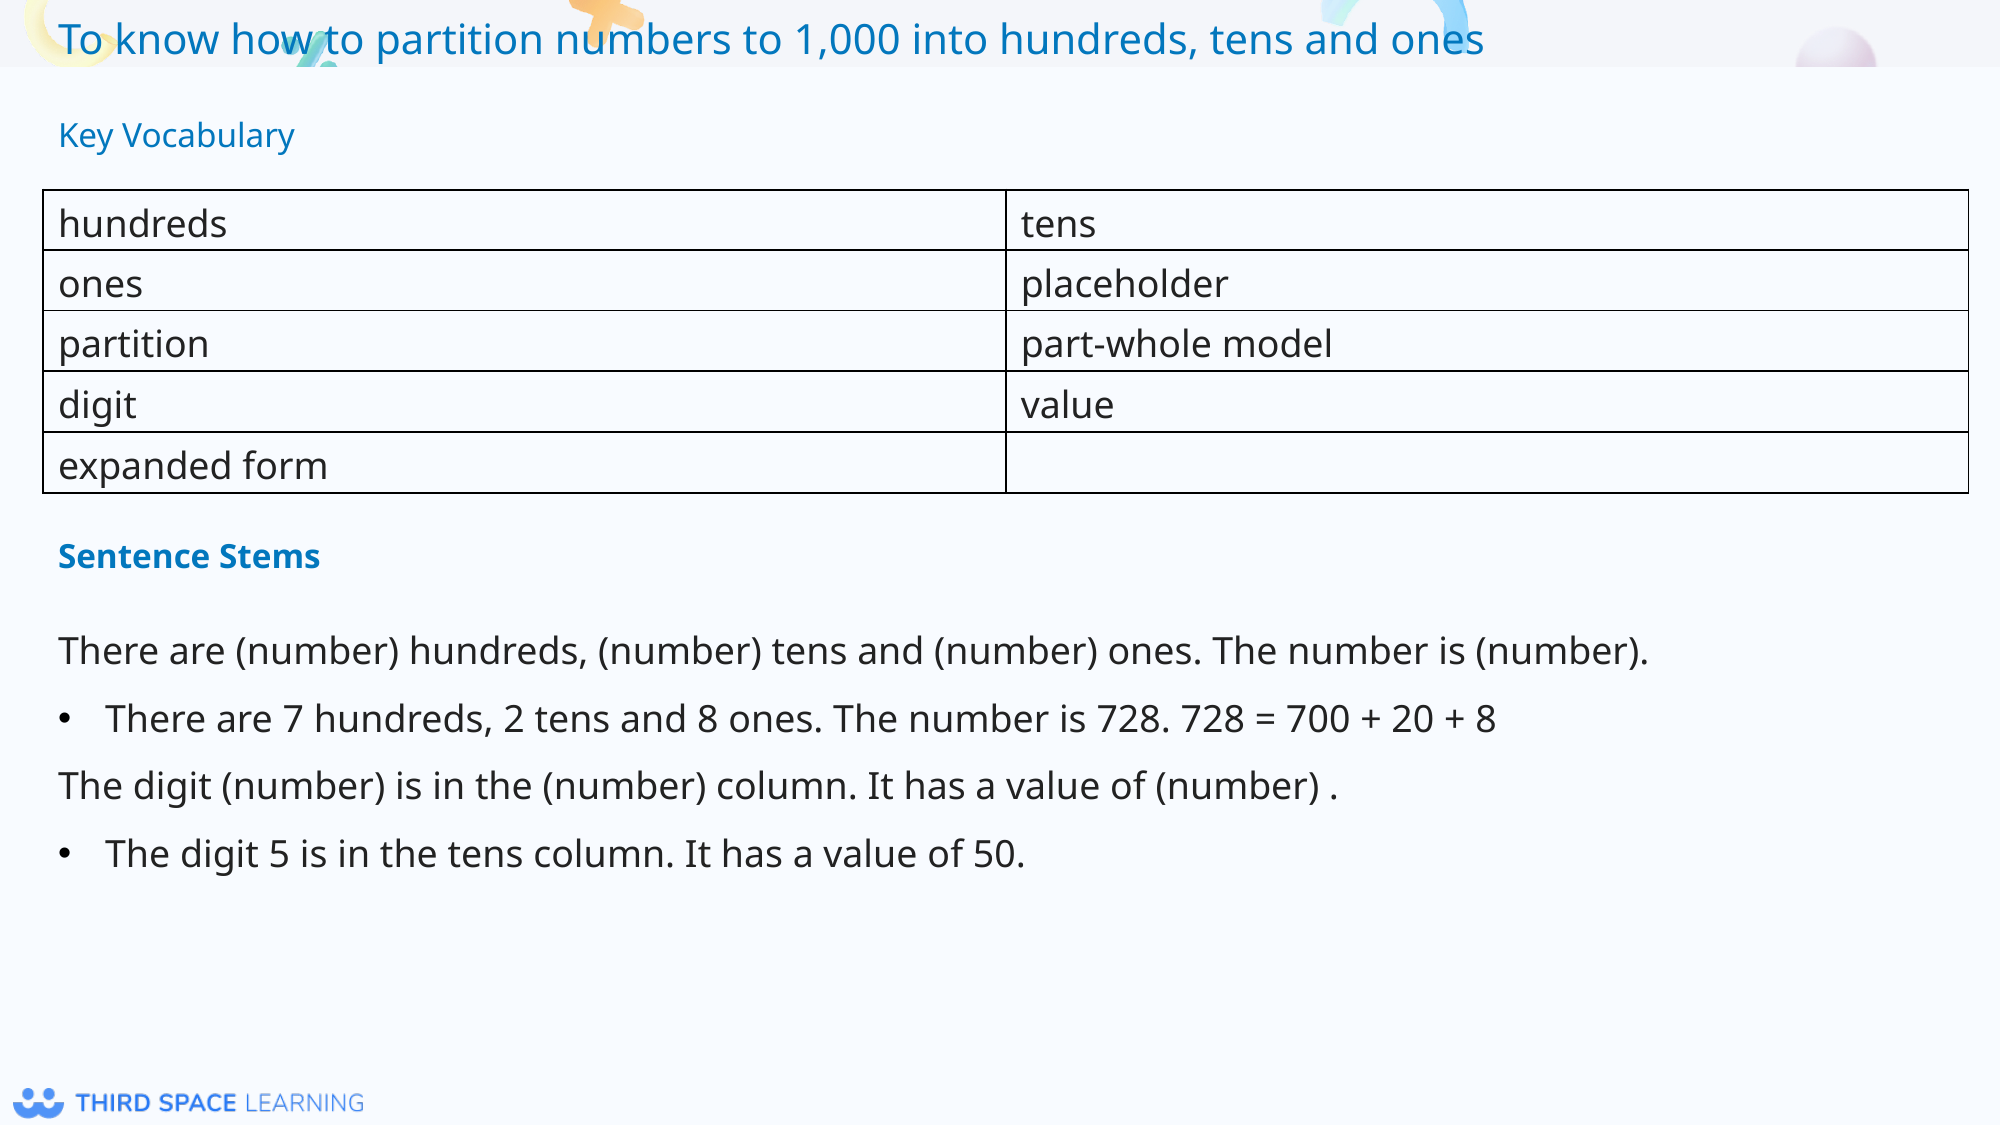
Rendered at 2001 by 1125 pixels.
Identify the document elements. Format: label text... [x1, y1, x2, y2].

table_cell placeholder [1007, 251, 1968, 310]
text_box There are (number) hundreds, (number) tens and (number) ones. The number is (number). There are 7 hundreds, 2 tens and 8 ones. The number is 728. 728 = 700 + 20 + 8 The digit (number) is in the (number) column. It has a value of (number) . The digit 5 is in the tens column. It has a value of 50. [43, 597, 1969, 883]
table_header hundreds [44, 191, 1005, 249]
table_cell digit [44, 372, 1005, 431]
list Key Vocabulary [43, 107, 489, 177]
table_cell partition [44, 311, 1005, 370]
picture [13, 1088, 365, 1119]
text_box Sentence Stems [43, 527, 489, 597]
table_cell [1007, 433, 1968, 492]
table_cell part-whole model [1007, 311, 1968, 370]
table_cell value [1007, 372, 1968, 431]
table_cell expanded form [44, 433, 1005, 492]
table_header tens [1007, 191, 1968, 249]
picture [0, 0, 2000, 67]
table_cell ones [44, 251, 1005, 310]
